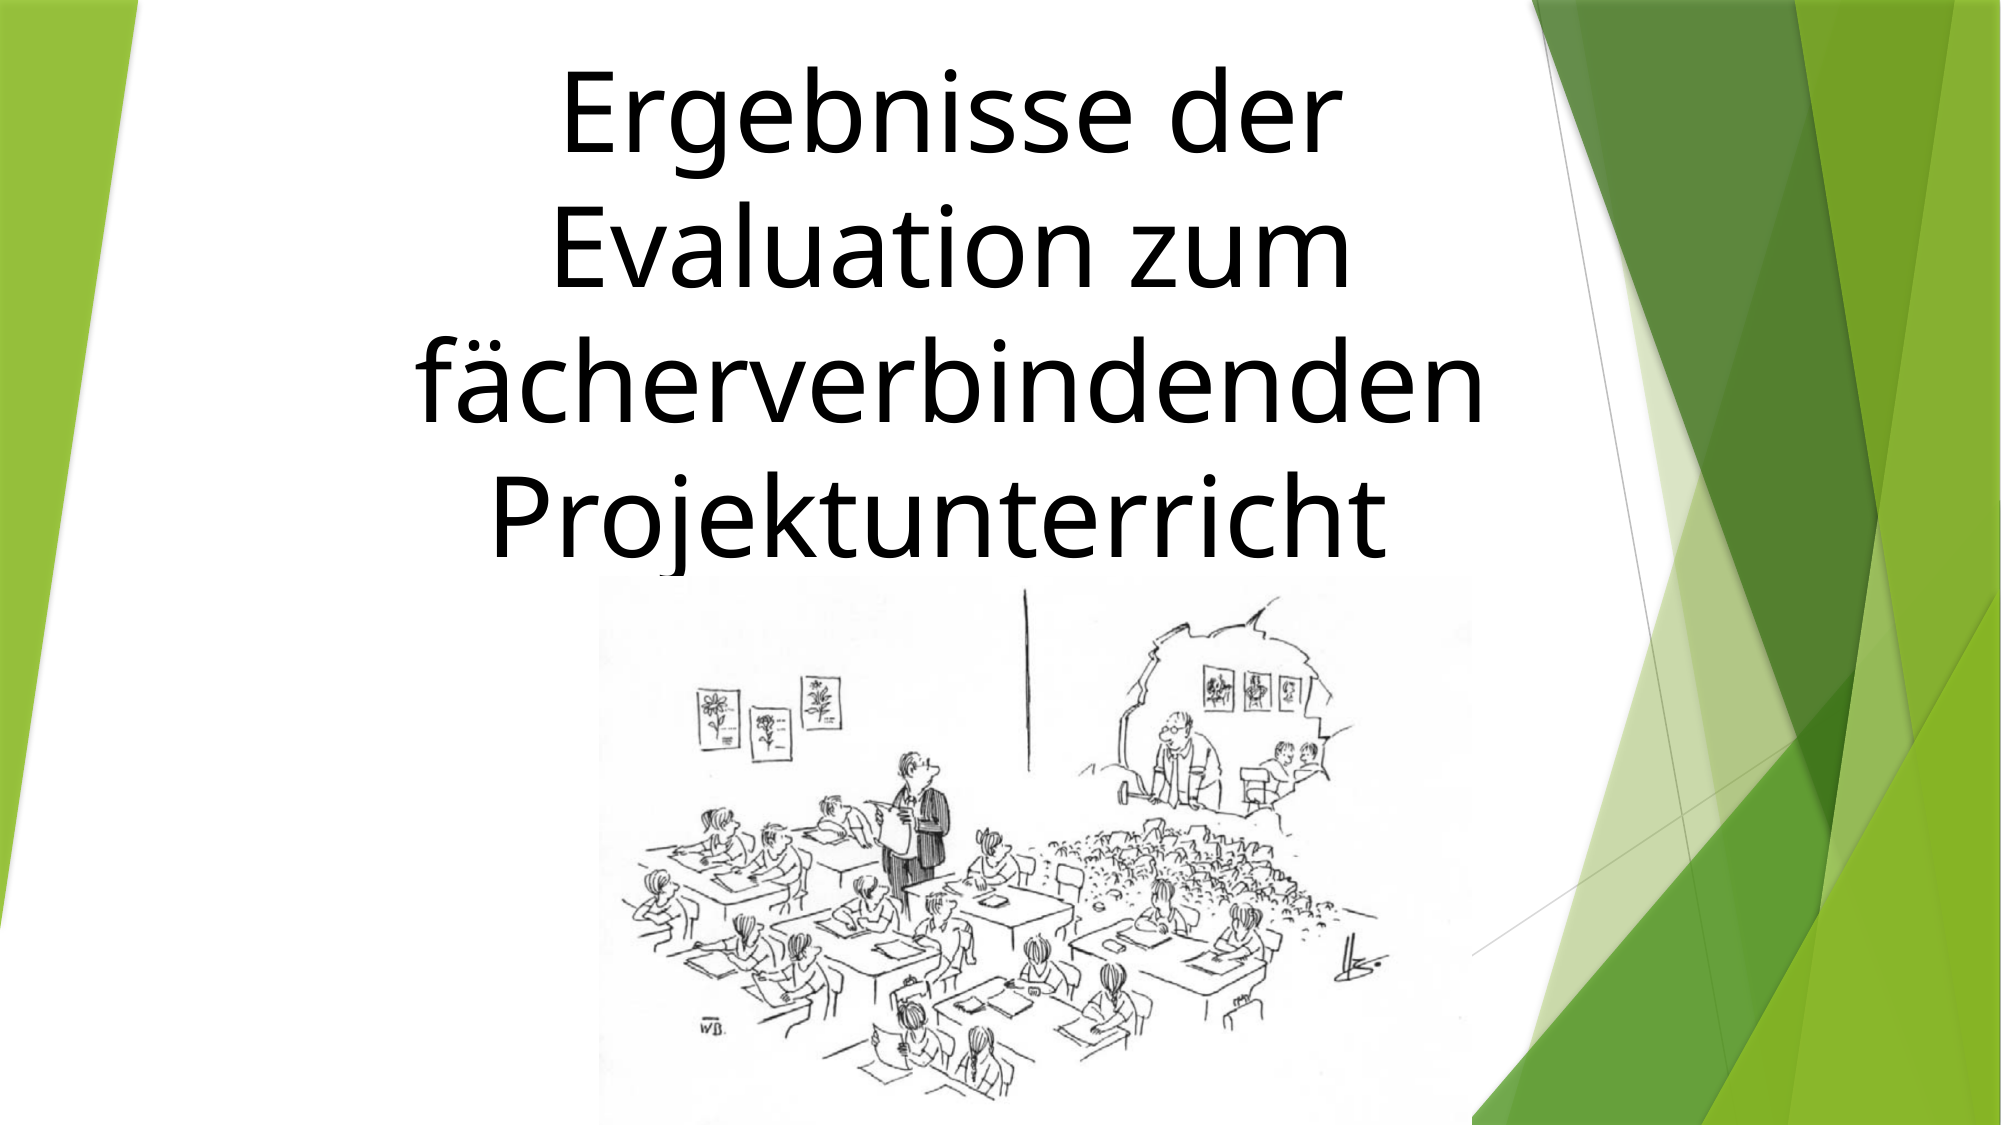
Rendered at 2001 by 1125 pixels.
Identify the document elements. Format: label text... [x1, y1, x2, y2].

picture [598, 575, 1473, 1125]
title Ergebnisse der Evaluation zum fächerverbindenden Projektunterricht [314, 29, 1589, 588]
